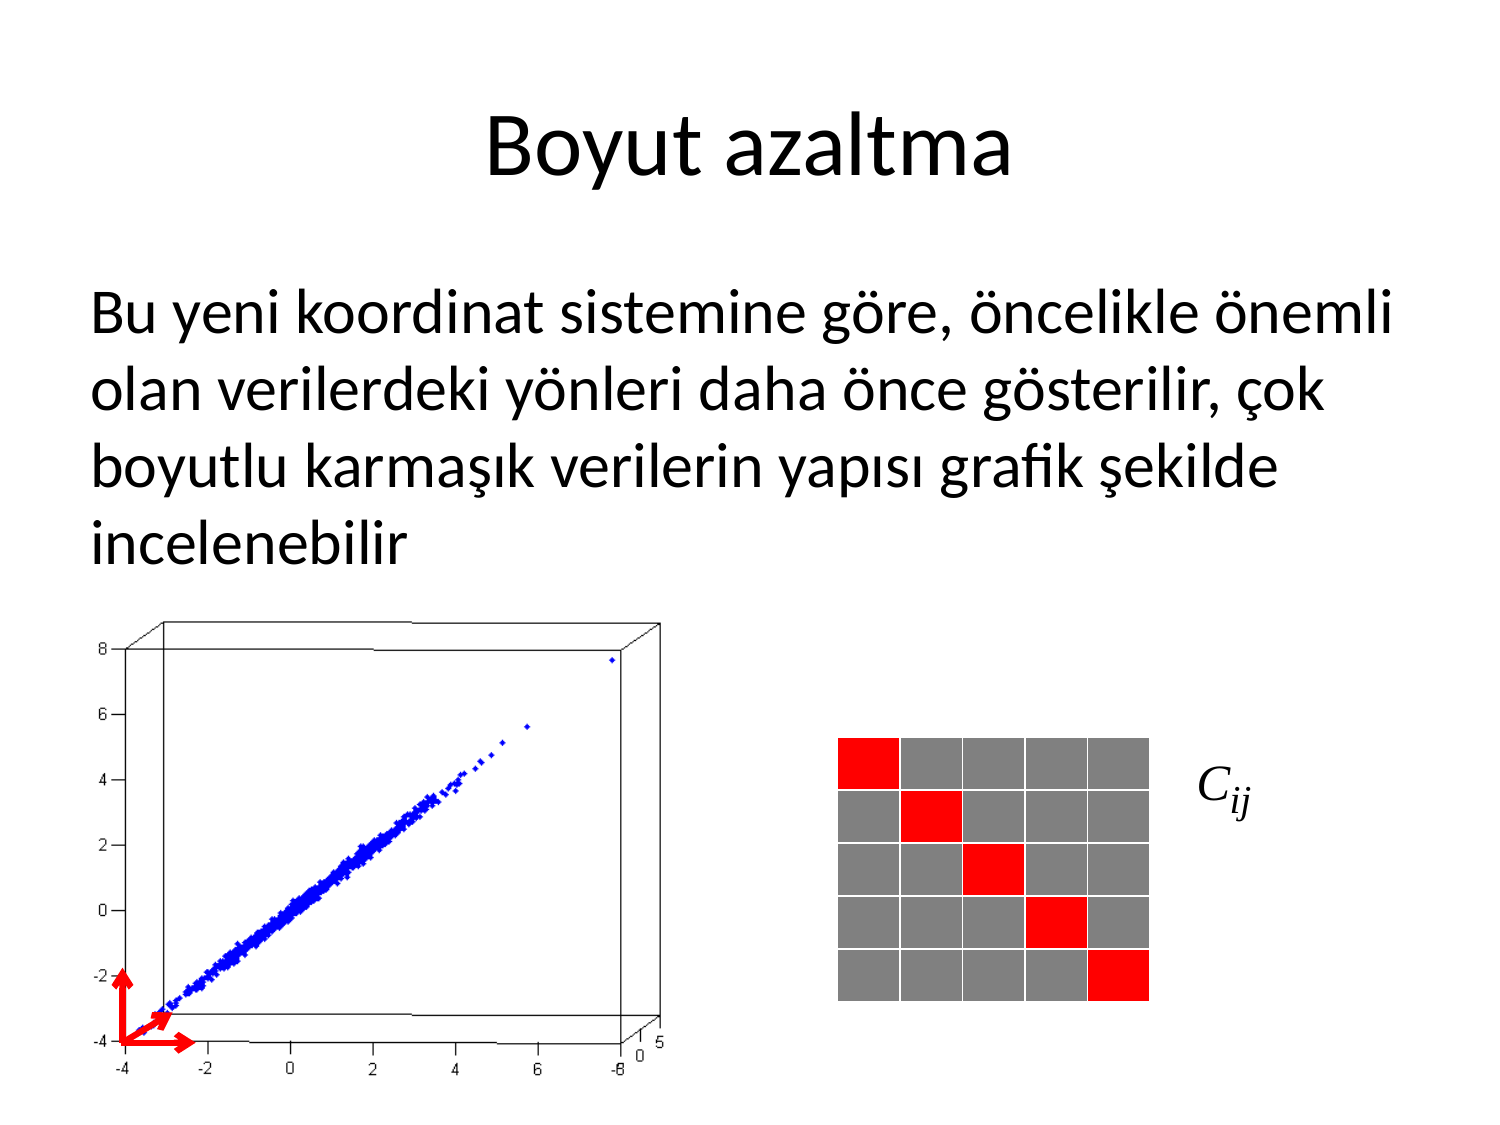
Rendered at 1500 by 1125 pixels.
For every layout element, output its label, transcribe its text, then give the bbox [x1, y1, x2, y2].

table_cell [901, 897, 962, 948]
table_cell [1026, 950, 1087, 1001]
table_cell [901, 950, 962, 1001]
table_cell [901, 844, 962, 895]
list Bu yeni koordinat sistemine göre, öncelikle önemli olan verilerdeki yönleri daha önce gösterilir, çok boyutlu karmaşık verilerin yapısı grafik şekilde incelenebilir [75, 262, 1425, 588]
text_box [1187, 749, 1267, 836]
table_cell [838, 844, 899, 895]
table_header [1088, 738, 1149, 789]
table_header [838, 738, 899, 789]
table_cell [1026, 897, 1087, 948]
table_cell [1026, 844, 1087, 895]
title Boyut azaltma [75, 45, 1425, 233]
table_header [1026, 738, 1087, 789]
table_cell [1088, 897, 1149, 948]
table_header [901, 738, 962, 789]
table_header [963, 738, 1024, 789]
table_cell [838, 897, 899, 948]
table_cell [963, 897, 1024, 948]
table_cell [963, 950, 1024, 1001]
table_cell [838, 950, 899, 1001]
table_cell [963, 844, 1024, 895]
table_cell [1026, 791, 1087, 842]
table_cell [838, 791, 899, 842]
table_cell [901, 791, 962, 842]
table_cell [1088, 844, 1149, 895]
picture [34, 582, 726, 1101]
table_cell [1088, 791, 1149, 842]
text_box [120, 967, 196, 1043]
table_cell [963, 791, 1024, 842]
table_cell [1088, 950, 1149, 1001]
